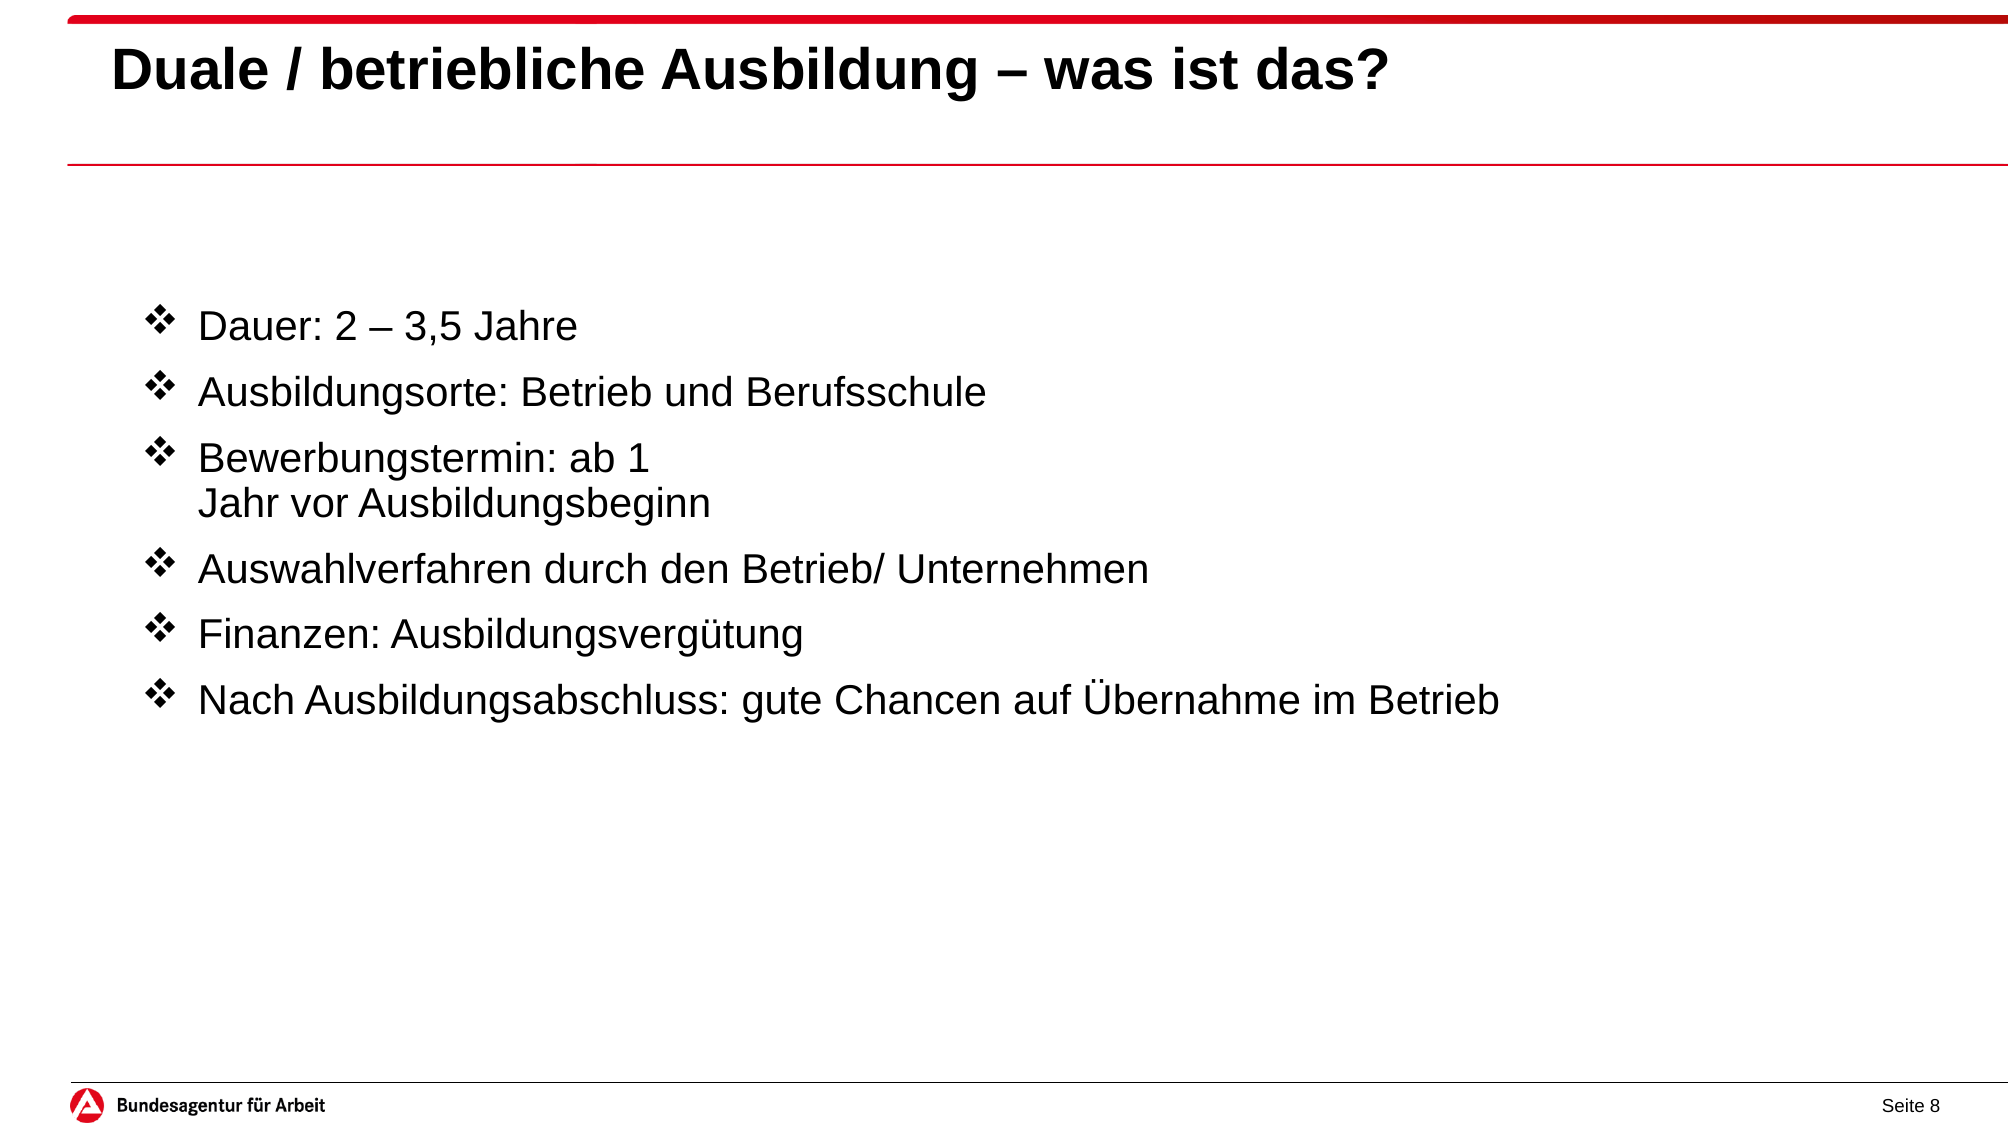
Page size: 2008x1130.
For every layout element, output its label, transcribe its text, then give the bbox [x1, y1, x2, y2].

picture [70, 1088, 325, 1123]
slide_number Seite 8 [1813, 1082, 1956, 1128]
title Duale / betriebliche Ausbildung – was ist das? [96, 23, 1937, 165]
picture [14, 15, 2008, 166]
text_box Dauer: 2 – 3,5 Jahre Ausbildungsorte: Betrieb und Berufsschule Bewerbungstermin: ab 1 Jahr vor Ausbildungsbeginn Auswahlverfahren durch den Betrieb/ Unternehmen Finanzen: Ausbildungsvergütung Nach Ausbildungsabschluss: gute Chancen auf Übernahme im Betrieb [126, 256, 1865, 992]
